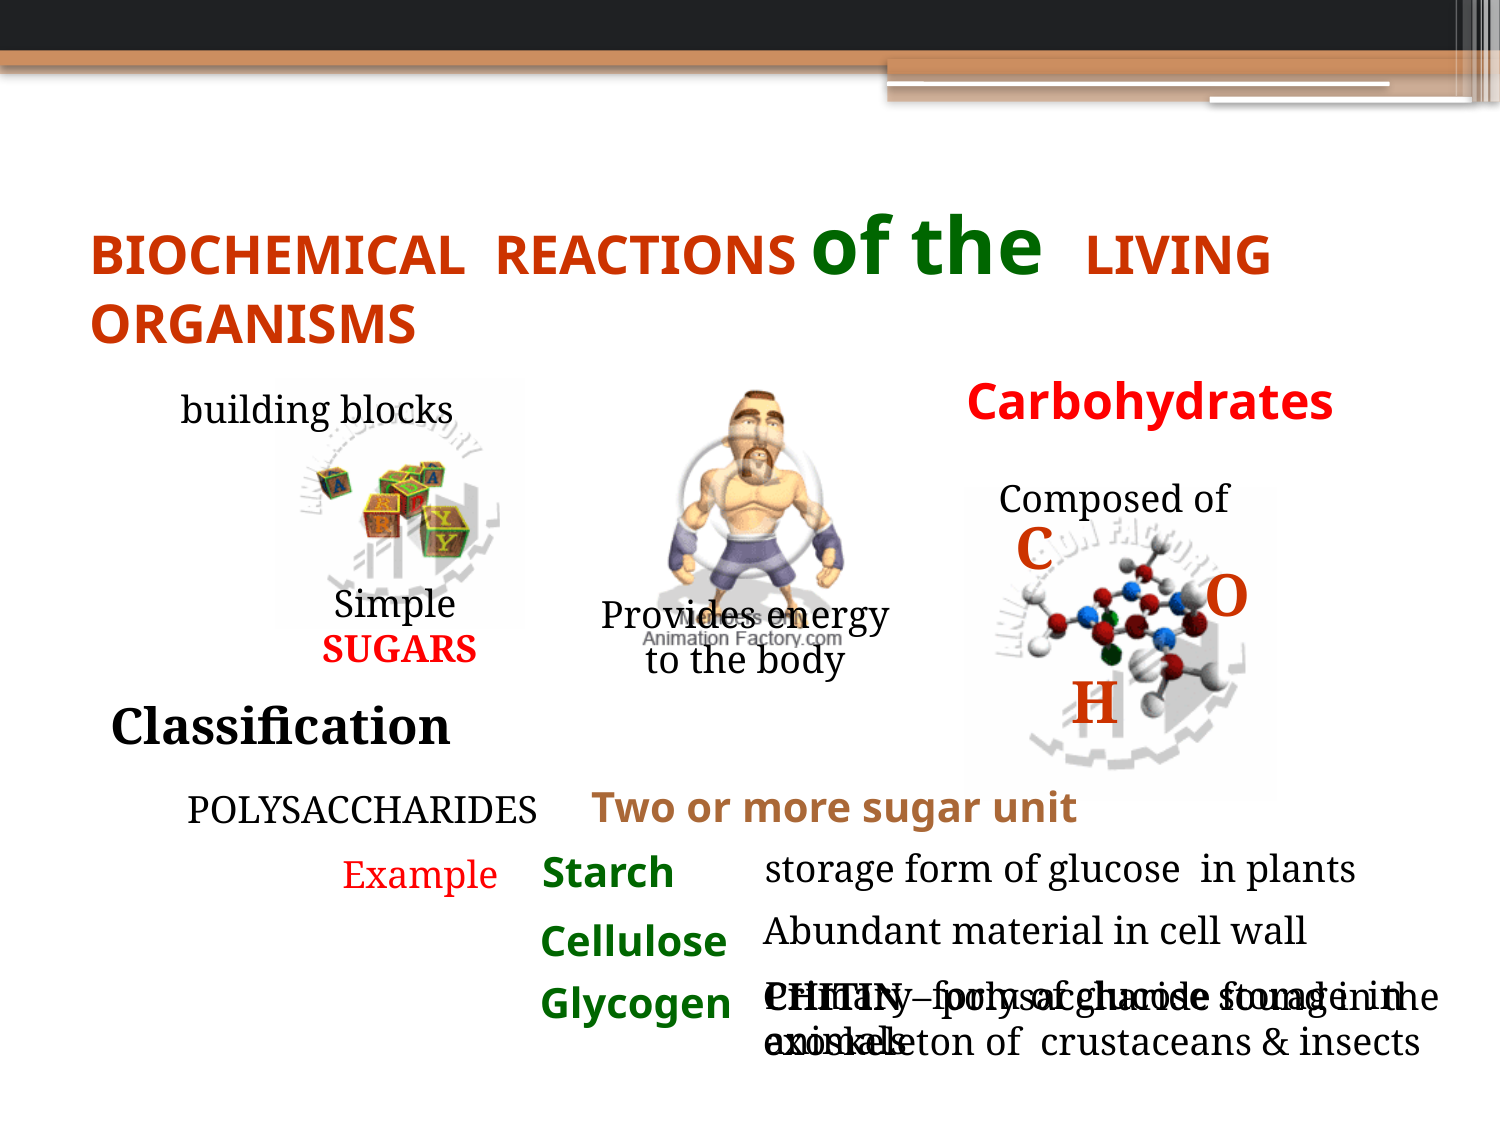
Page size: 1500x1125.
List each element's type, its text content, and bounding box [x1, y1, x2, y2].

text_box building blocks [165, 378, 272, 439]
text_box Starch [527, 838, 746, 904]
text_box storage form of glucose in plants [749, 837, 1500, 898]
text_box Glycogen [524, 969, 748, 1035]
text_box POLYSACCHARIDES [172, 778, 554, 839]
picture [607, 372, 884, 648]
text_box Two or more sugar unit [576, 773, 1325, 838]
text_box Simple SUGARS [307, 639, 493, 678]
text_box Abundant material in cell wall [748, 899, 1463, 960]
picture [963, 487, 1277, 801]
text_box Carbohydrates [951, 362, 1388, 438]
text_box Classification [62, 687, 500, 763]
text_box Composed of [951, 467, 1277, 528]
text_box CHITIN – polysaccharide found in the exoskeleton of crustaceans & insects [748, 965, 1463, 1071]
title BIOCHEMICAL REACTIONS of the LIVING ORGANISMS [75, 187, 1425, 363]
picture [274, 378, 526, 630]
text_box Example [257, 843, 527, 904]
text_box Cellulose [524, 907, 795, 969]
text_box Provides energy to the body [582, 583, 908, 688]
